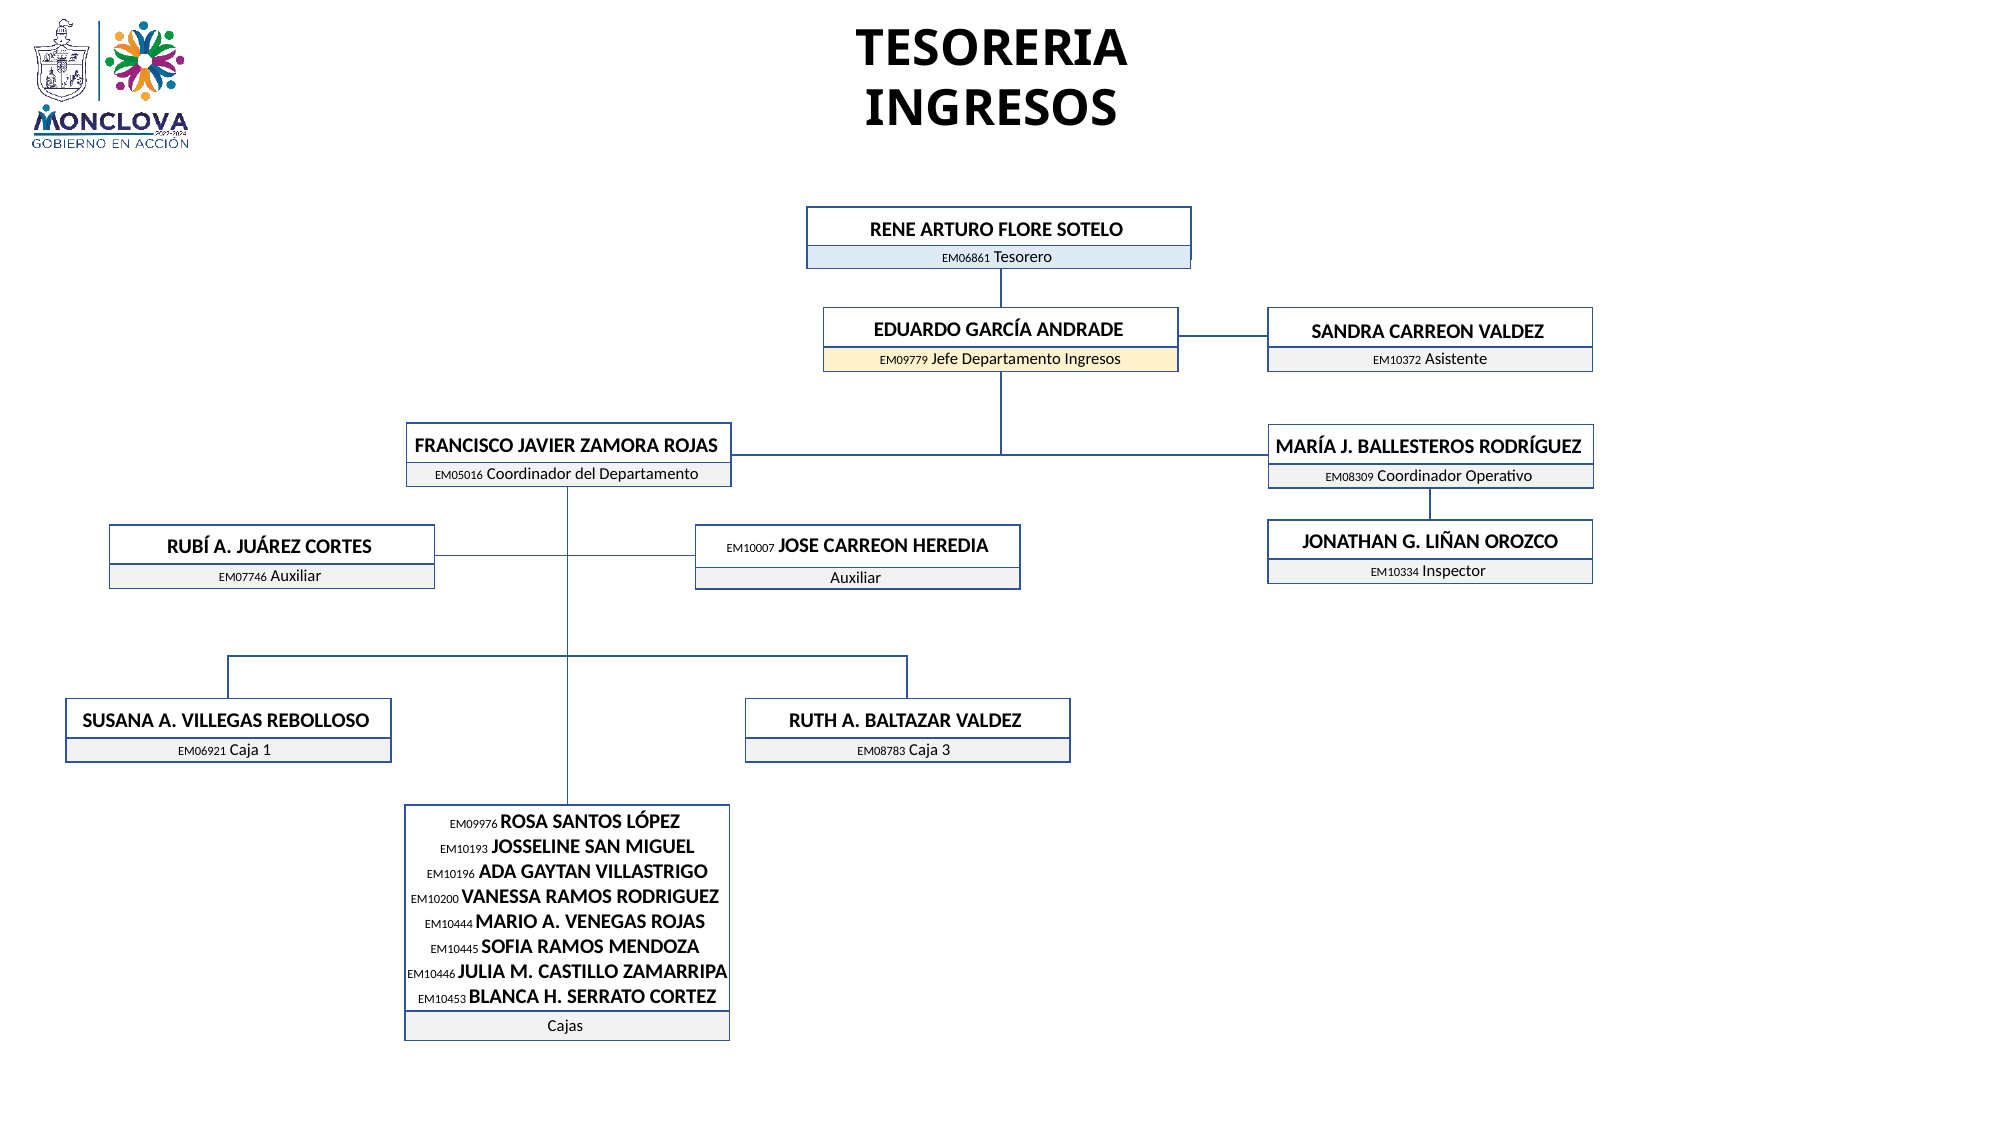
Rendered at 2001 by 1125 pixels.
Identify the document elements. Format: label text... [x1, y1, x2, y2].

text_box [109, 524, 435, 589]
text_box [404, 805, 730, 1041]
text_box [807, 206, 1191, 269]
text_box TESORERIA INGRESOS [14, 5, 1983, 146]
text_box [745, 698, 1071, 763]
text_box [406, 422, 732, 487]
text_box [1267, 307, 1593, 372]
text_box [65, 698, 391, 763]
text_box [1267, 519, 1593, 584]
picture [31, 19, 188, 148]
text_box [1268, 424, 1594, 489]
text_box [823, 307, 1178, 372]
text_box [695, 525, 1021, 589]
